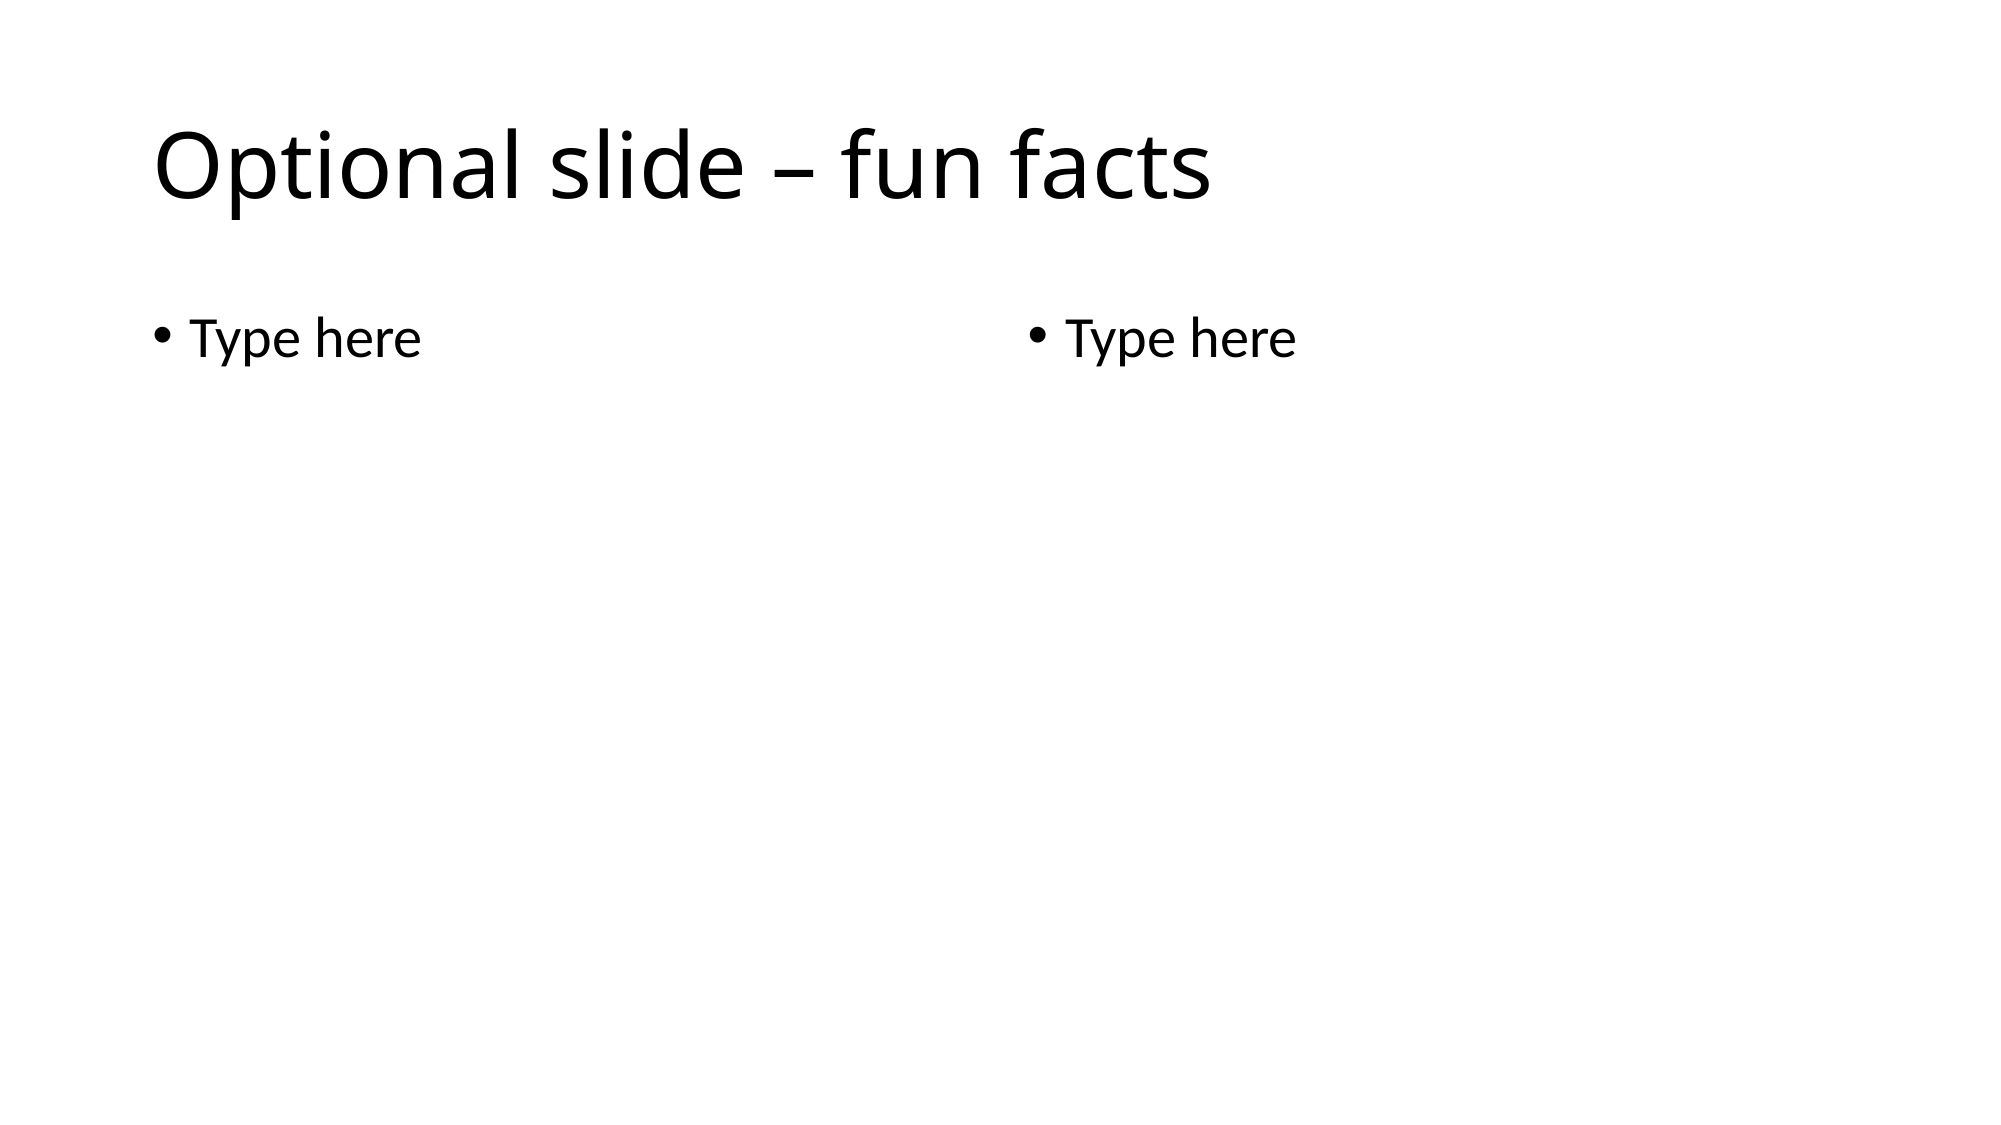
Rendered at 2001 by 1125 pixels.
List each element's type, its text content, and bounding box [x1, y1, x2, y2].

list Type here [1012, 299, 1863, 1014]
title Optional slide – fun facts [137, 59, 1863, 278]
list Type here [137, 299, 988, 1014]
